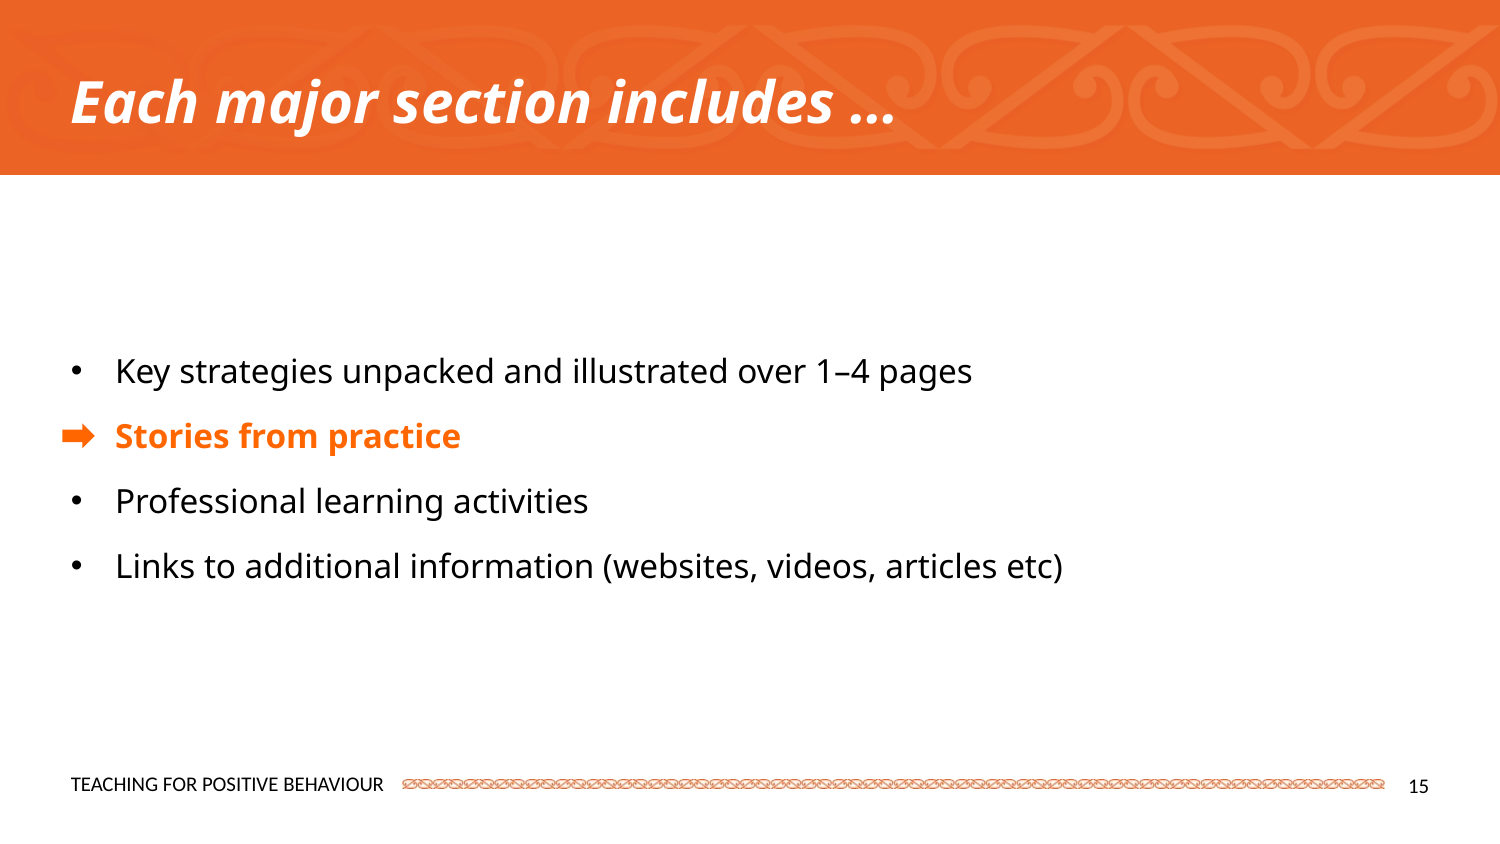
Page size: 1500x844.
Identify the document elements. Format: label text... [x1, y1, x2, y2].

text_box Key strategies unpacked and illustrated over 1–4 pages Stories from practice Professional learning activities Links to additional information (websites, videos, articles etc) [70, 350, 1353, 586]
slide_number 15 [1299, 772, 1430, 844]
text_box [61, 420, 97, 451]
picture [402, 779, 1299, 789]
picture [0, 0, 1500, 175]
text_box Each major section includes … [70, 73, 1222, 137]
